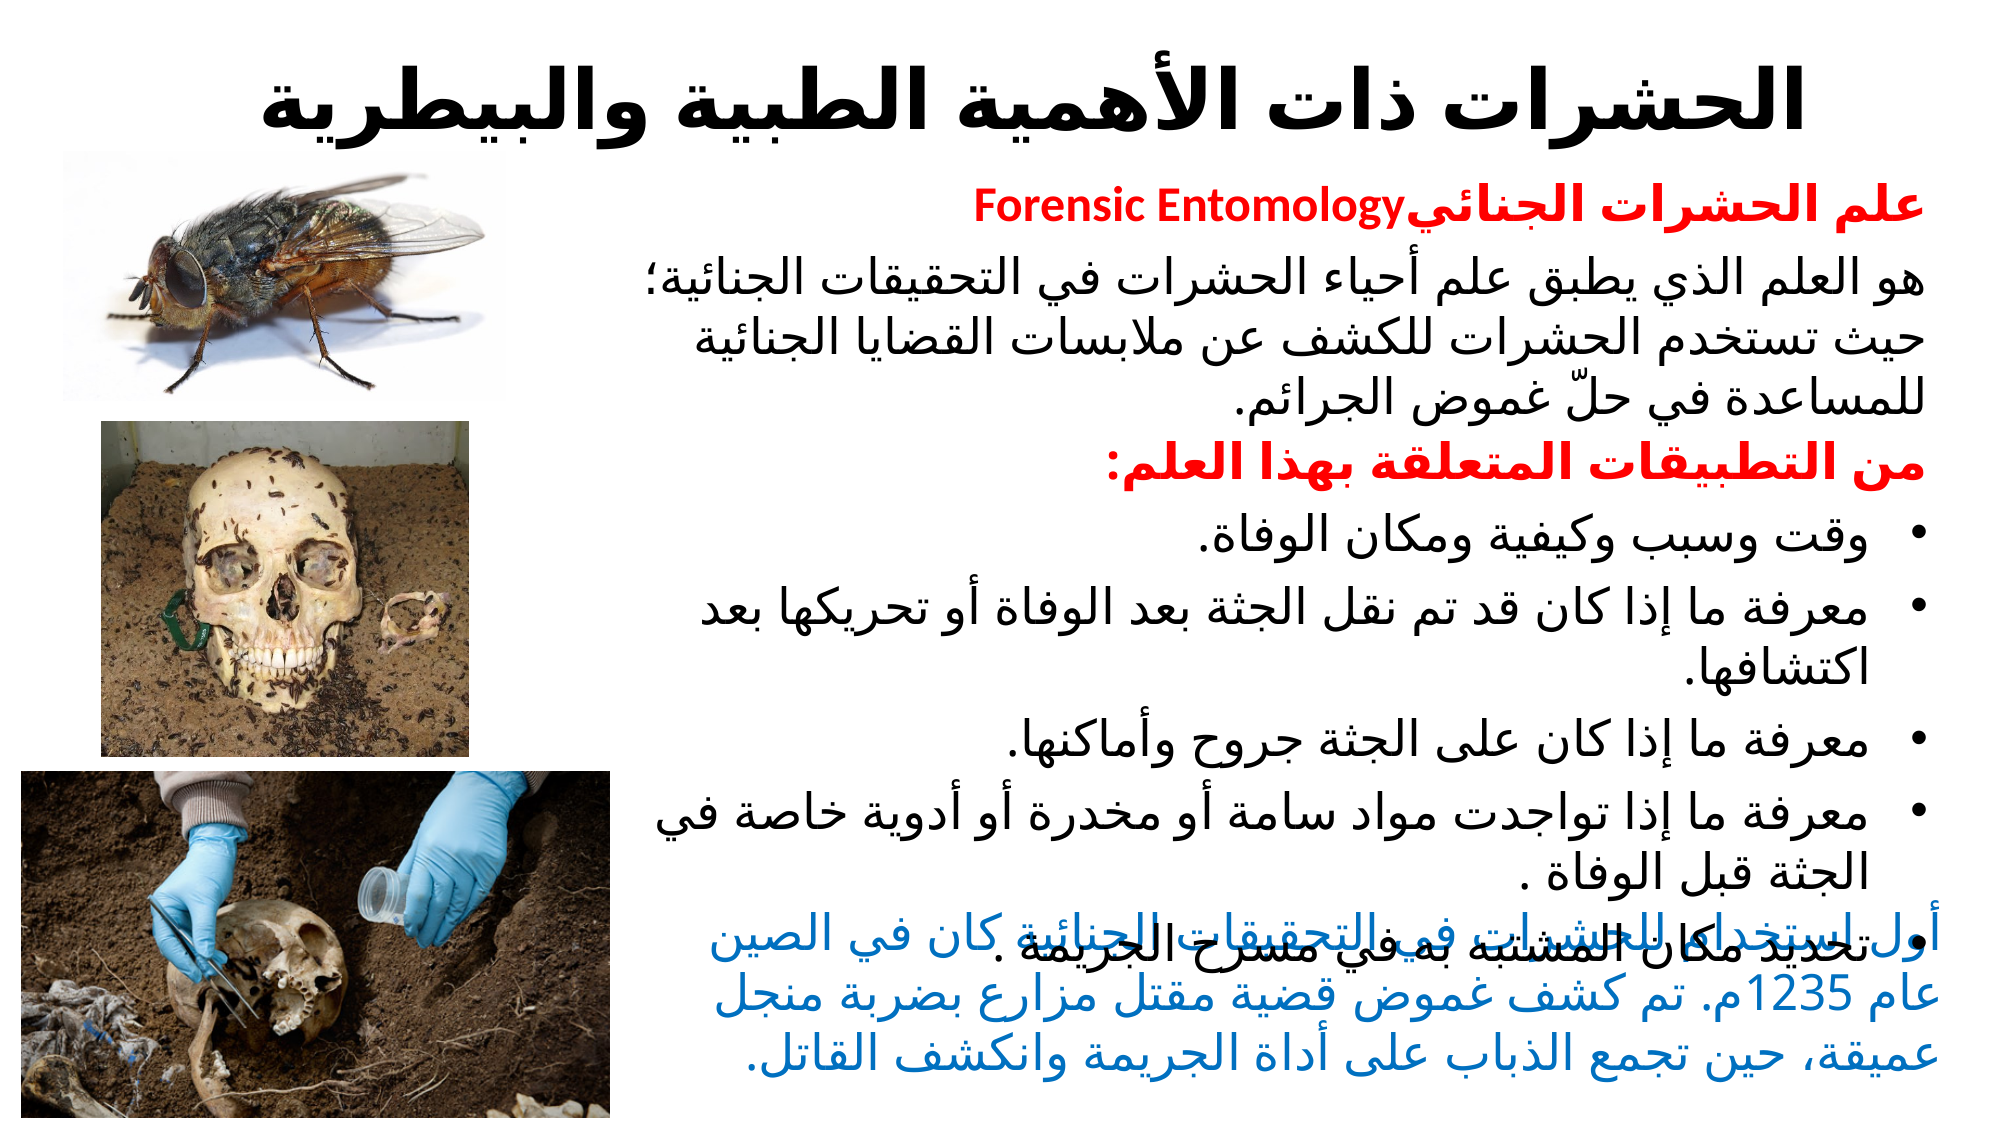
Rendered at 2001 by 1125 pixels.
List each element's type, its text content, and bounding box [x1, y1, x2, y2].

text_box الحشرات ذات الأهمية الطبية والبيطرية [171, 50, 1897, 155]
text_box أول استخدام للحشرات في التحقيقات الجنائية كان في الصين عام 1235م. تم كشف غموض قضية مقتل مزارع بضربة منجل عميقة، حين تجمع الذباب على أداة الجريمة وانكشف القاتل. [637, 893, 1959, 1089]
picture [20, 771, 610, 1118]
text_box من التطبيقات المتعلقة بهذا العلم: وقت وسبب وكيفية ومكان الوفاة. معرفة ما إذا كان قد تم نقل الجثة بعد الوفاة أو تحريكها بعد اكتشافها. معرفة ما إذا كان على الجثة جروح وأماكنها. معرفة ما إذا تواجدت مواد سامة أو مخدرة أو أدوية خاصة في الجثة قبل الوفاة . تحديد مكان المشتبه به في مسرح الجريمة . [602, 421, 1943, 980]
picture [101, 421, 469, 757]
picture [63, 151, 506, 401]
text_box علم الحشرات الجنائيForensic Entomology هو العلم الذي يطبق علم أحياء الحشرات في التحقيقات الجنائية؛ حيث تستخدم الحشرات للكشف عن ملابسات القضايا الجنائية للمساعدة في حلّ غموض الجرائم. [553, 164, 1943, 432]
